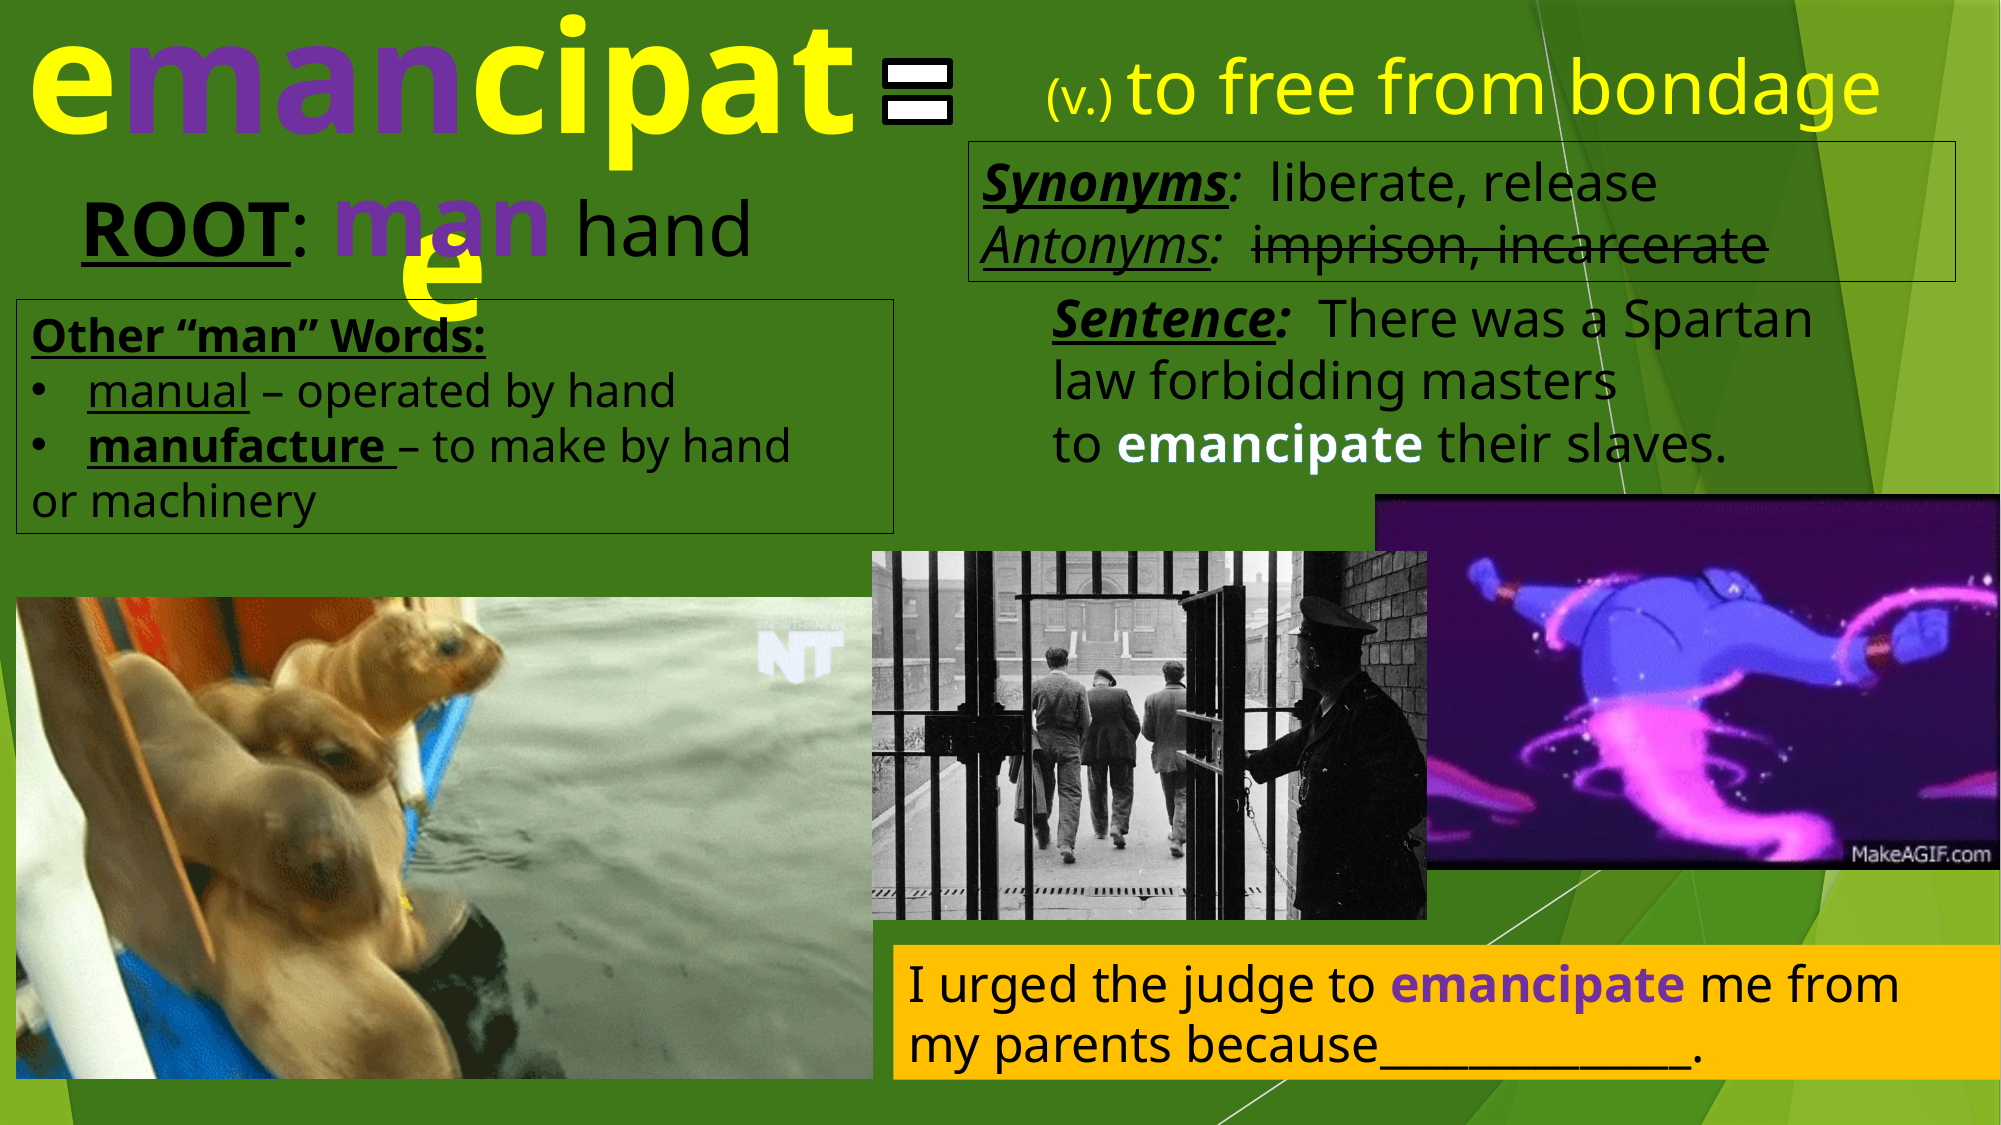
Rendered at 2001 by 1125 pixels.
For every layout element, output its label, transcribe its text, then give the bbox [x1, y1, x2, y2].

text_box Synonyms: liberate, release Antonyms: imprison, incarcerate [968, 141, 1956, 282]
text_box ROOT: man hand [65, 148, 890, 284]
picture [15, 494, 2000, 1080]
text_box (v.) to free from bondage [892, 32, 2000, 138]
text_box I urged the judge to emancipate me from my parents because______________. [893, 944, 2000, 1080]
text_box [892, 96, 952, 123]
text_box Sentence: There was a Spartan law forbidding masters to emancipate their slaves. [1037, 277, 1892, 480]
text_box Other “man” Words: manual – operated by hand manufacture – to make by hand or machinery [16, 299, 894, 534]
text_box [892, 60, 952, 87]
text_box emancipate [0, 0, 892, 360]
